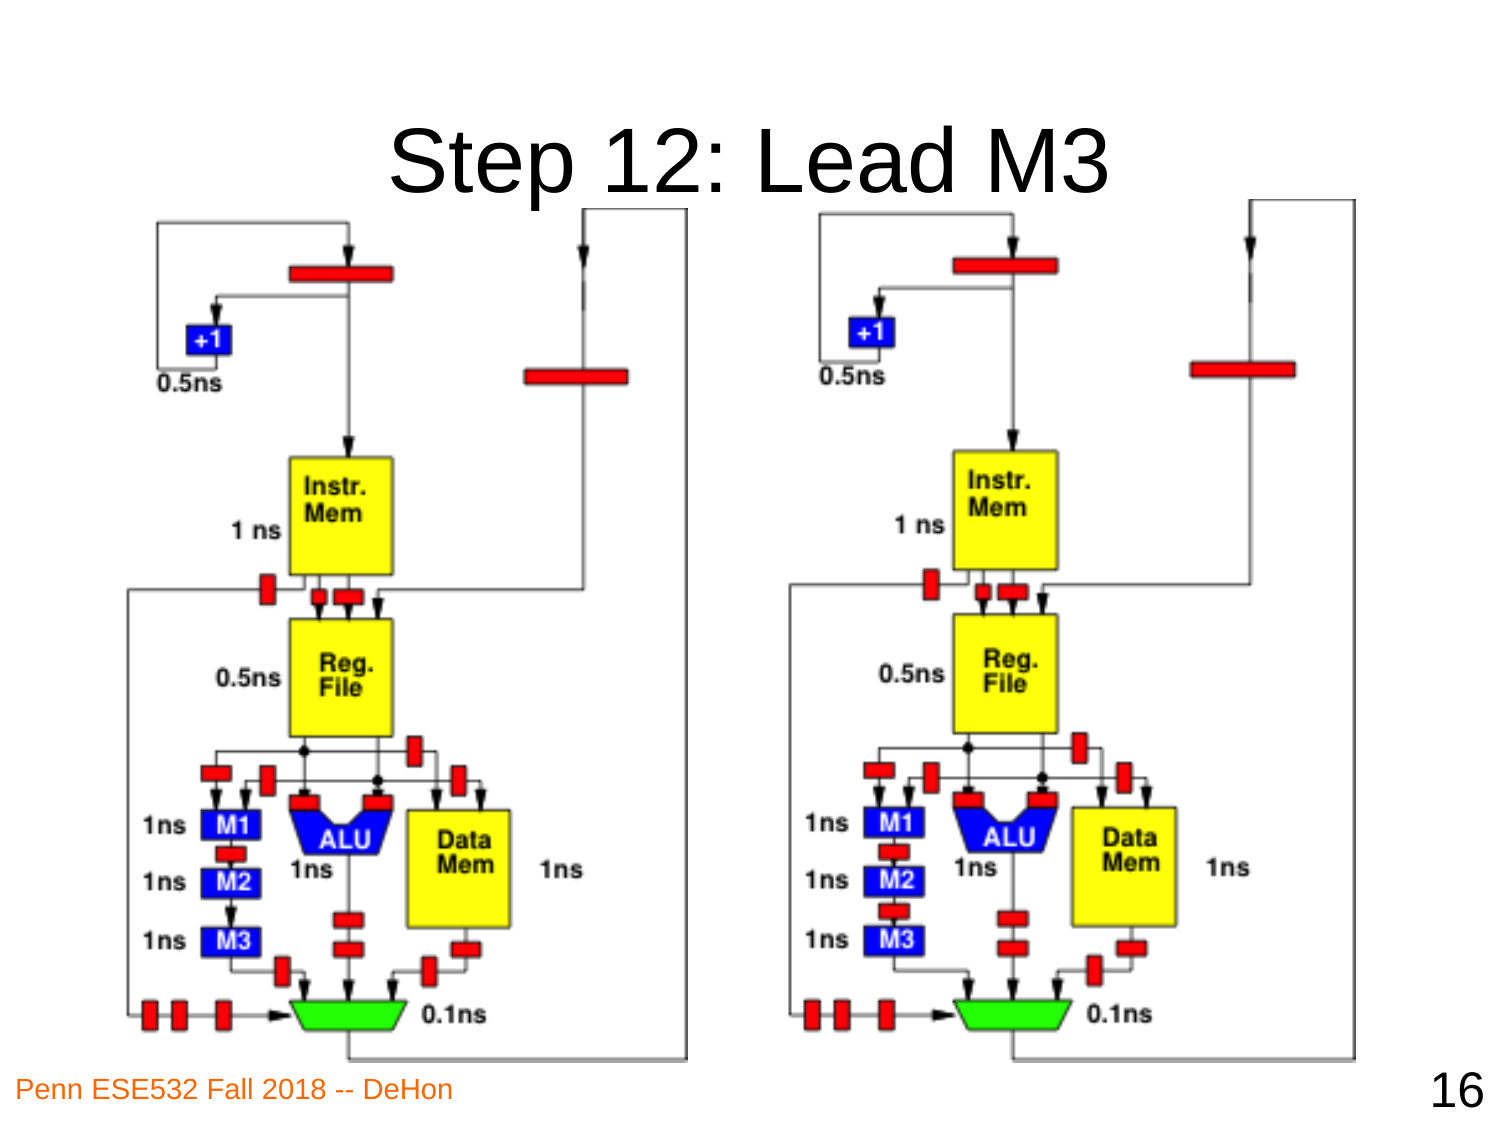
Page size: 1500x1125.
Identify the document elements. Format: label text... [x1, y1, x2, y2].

slide_number 16 [1187, 1049, 1500, 1125]
title Step 12: Lead M3 [112, 62, 1388, 251]
picture [787, 199, 1356, 1063]
slide_number Penn ESE532 Fall 2018 -- DeHon [0, 1069, 576, 1125]
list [0, 208, 782, 1063]
